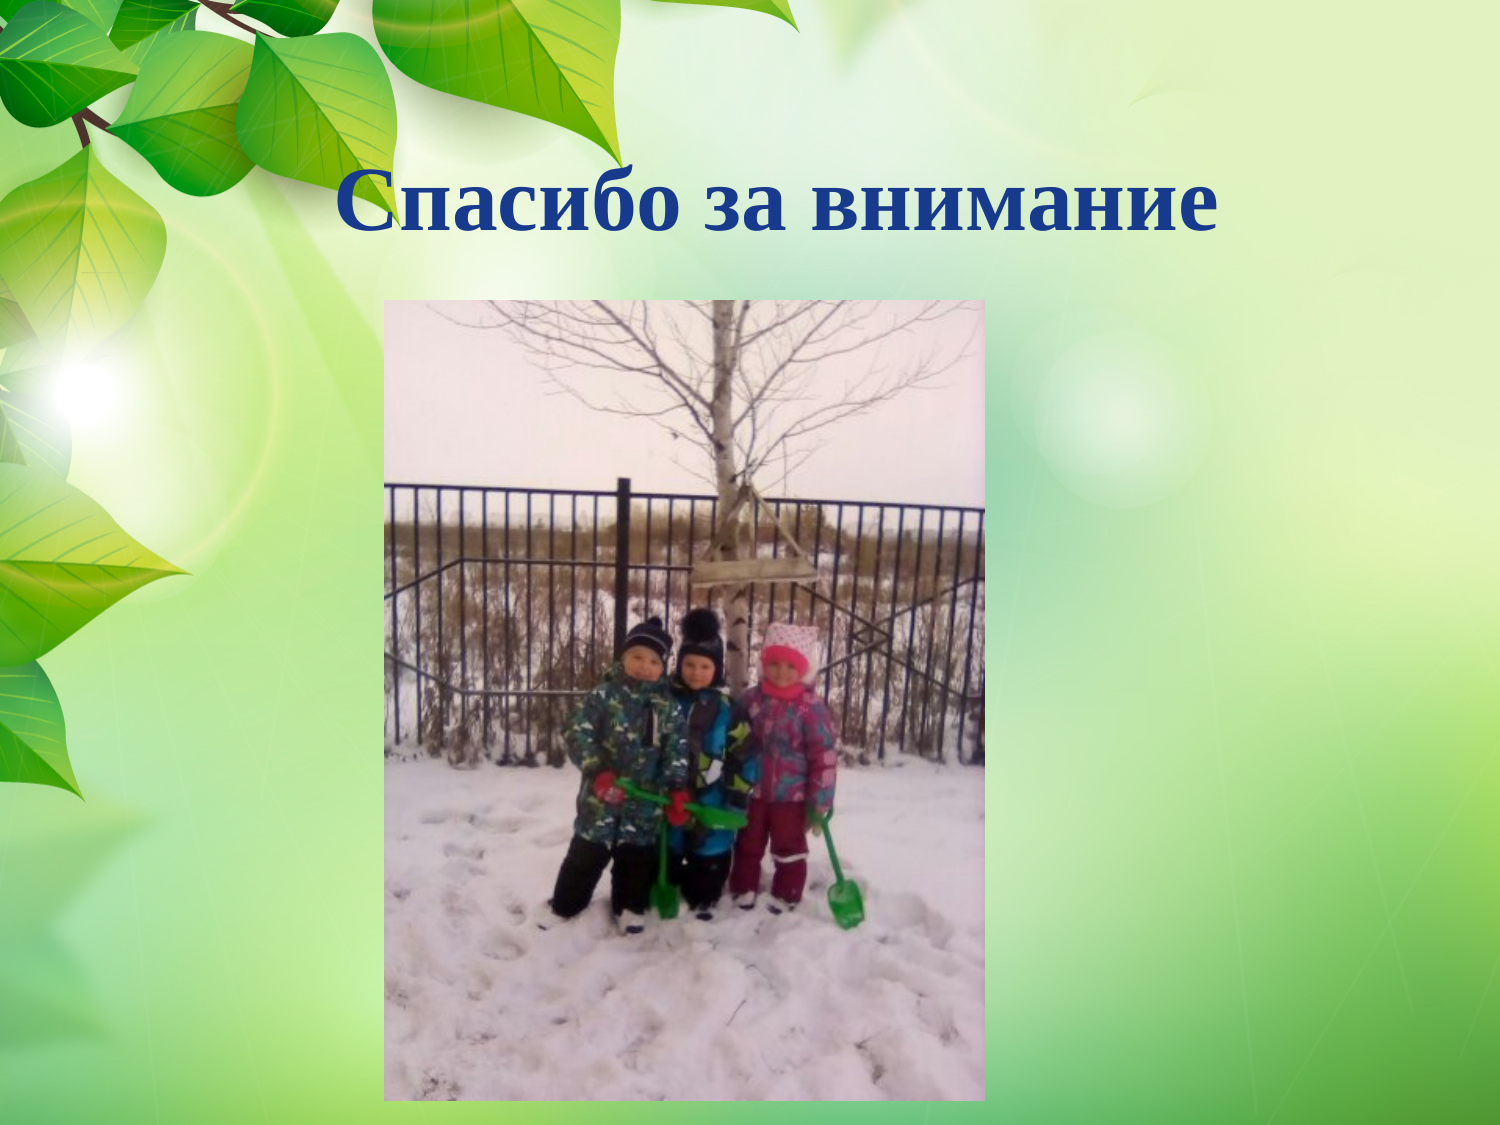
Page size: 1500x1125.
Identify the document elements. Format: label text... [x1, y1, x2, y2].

picture [0, 0, 1500, 1125]
text_box Спасибо за внимание [318, 131, 1342, 257]
